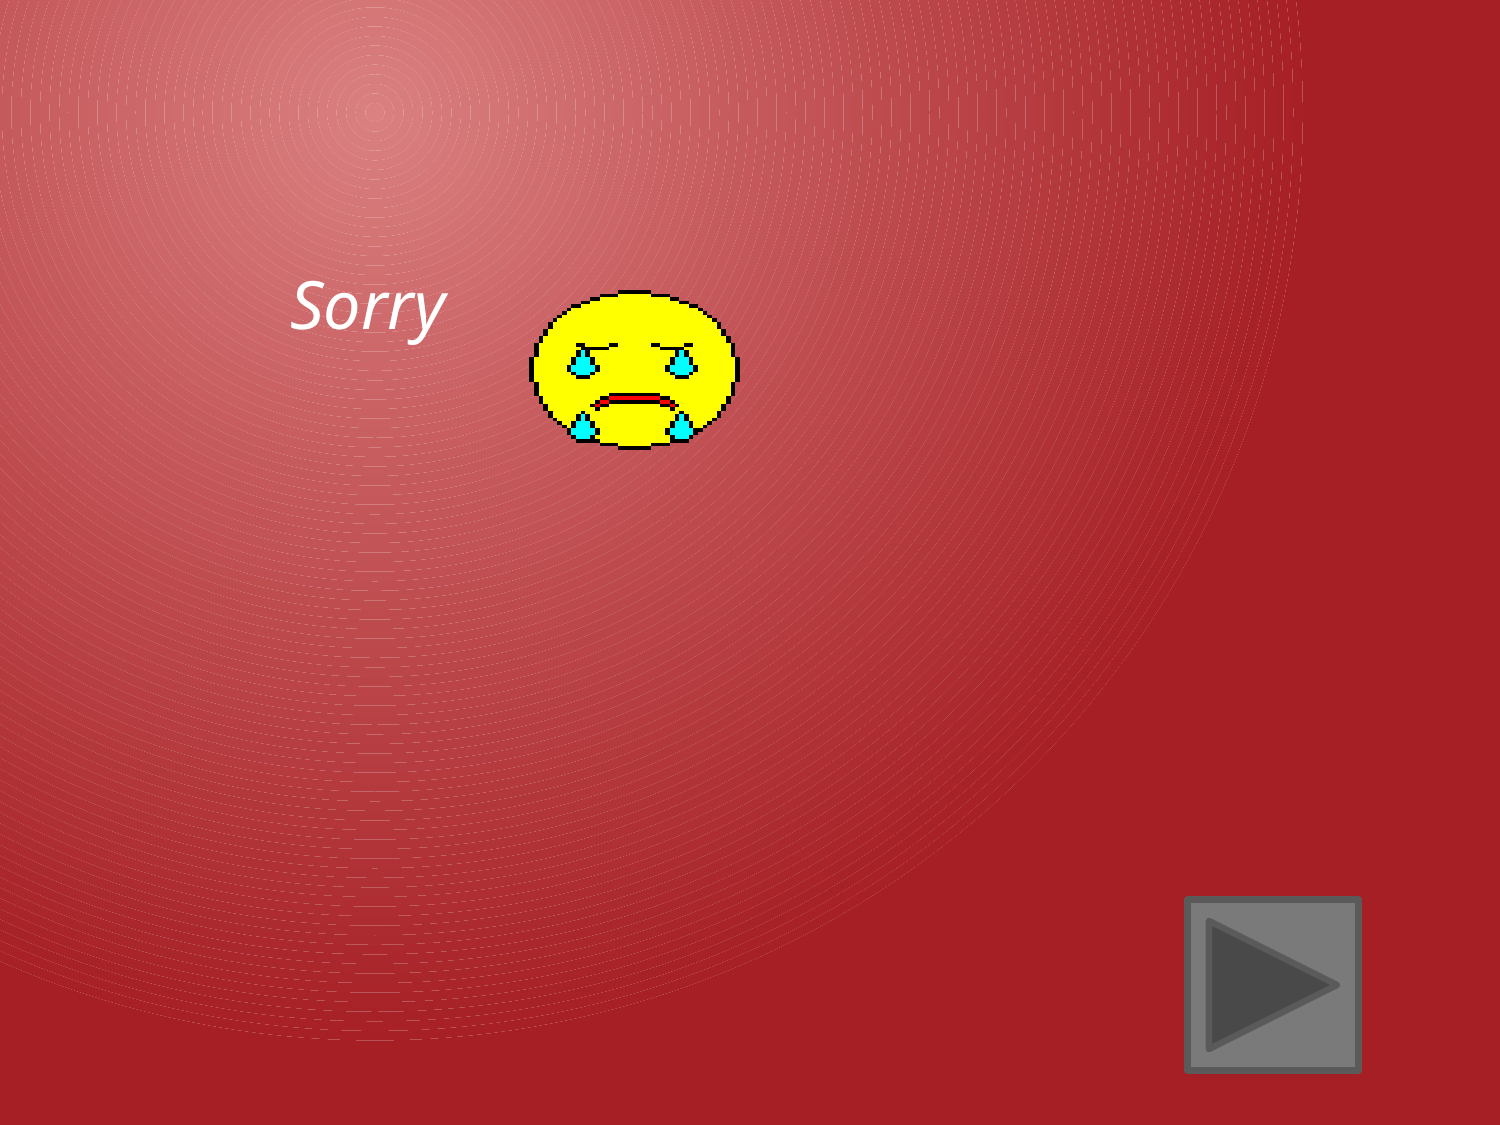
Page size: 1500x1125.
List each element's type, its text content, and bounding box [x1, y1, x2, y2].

picture [524, 287, 751, 476]
list Sorry [275, 174, 968, 813]
text_box [1184, 896, 1362, 1074]
